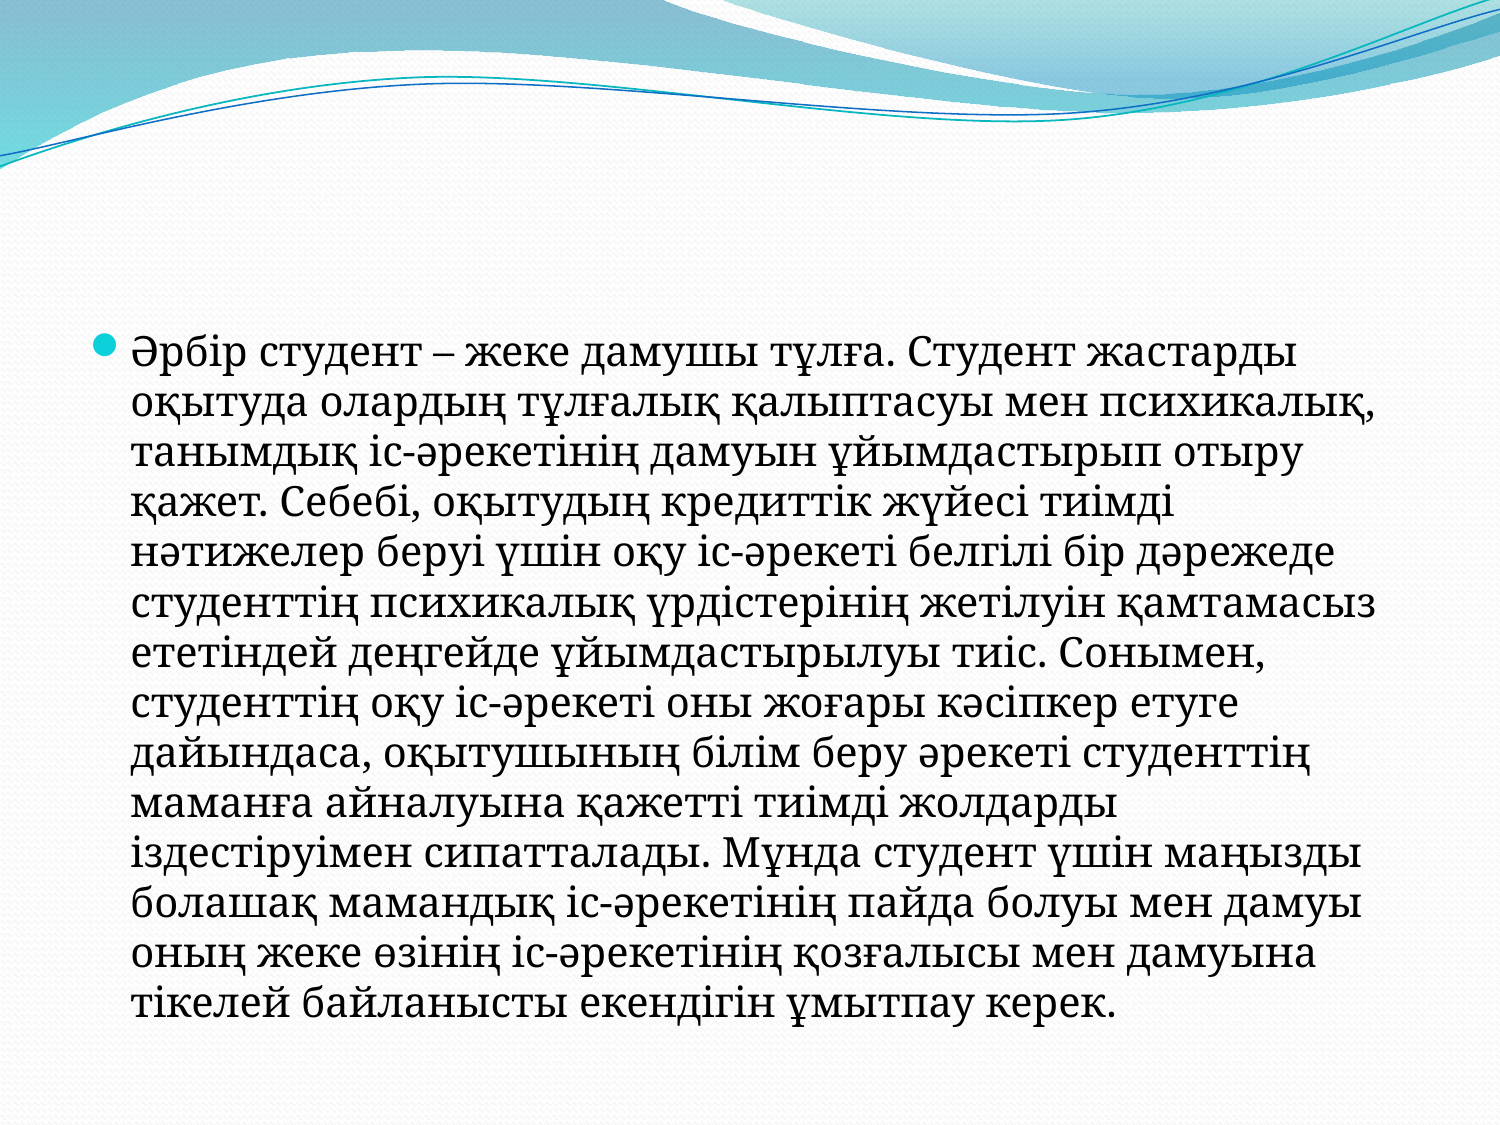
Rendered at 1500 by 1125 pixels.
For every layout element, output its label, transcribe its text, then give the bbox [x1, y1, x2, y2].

list Әрбiр студент – жеке дамушы тұлға. Студент жастарды оқытуда олардың тұлғалық қалыптасуы мен психикалық, танымдық iс-әрекетiнiң дамуын ұйымдастырып отыру қажет. Себебi, оқытудың кредиттік жүйесі тиімді нәтижелер беруі үшін оқу iс-әрекетi белгiлi бiр дәрежеде студенттiң психикалық үрдiстерiнiң жетiлуiн қамтамасыз ететіндей деңгейде ұйымдастырылуы тиіс. Сонымен, студенттің оқу іс-әрекеті оны жоғары кәсіпкер етуге дайындаса, оқытушының білім беру әрекеті студенттің маманға айналуына қажетті тиімді жолдарды іздестіруімен сипатталады. Мұнда студент үшін маңызды болашақ мамандық іс-әрекетінің пайда болуы мен дамуы оның жеке өзінің іс-әрекетінің қозғалысы мен дамуына тікелей байланысты екендігін ұмытпау керек. [75, 317, 1425, 1038]
